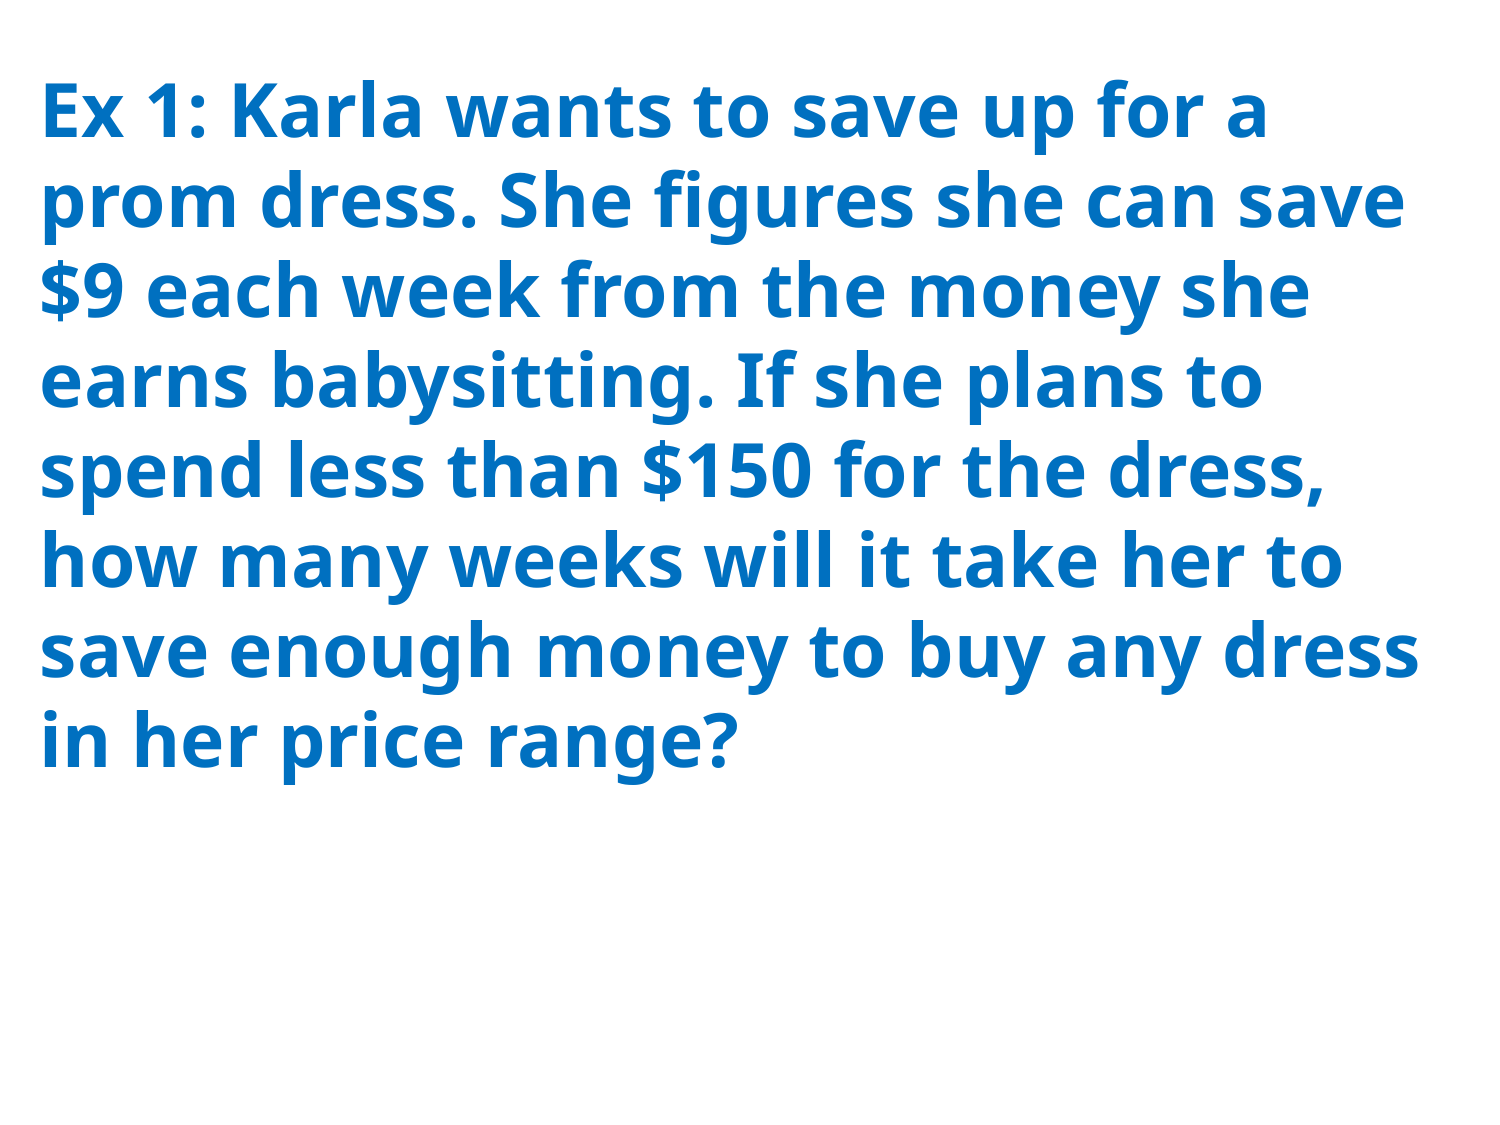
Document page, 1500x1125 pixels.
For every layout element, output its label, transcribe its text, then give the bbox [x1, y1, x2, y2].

title Ex 1: Karla wants to save up for a prom dress. She figures she can save $9 each week from the money she earns babysitting. If she plans to spend less than $150 for the dress, how many weeks will it take her to save enough money to buy any dress in her price range? [24, 45, 1475, 800]
